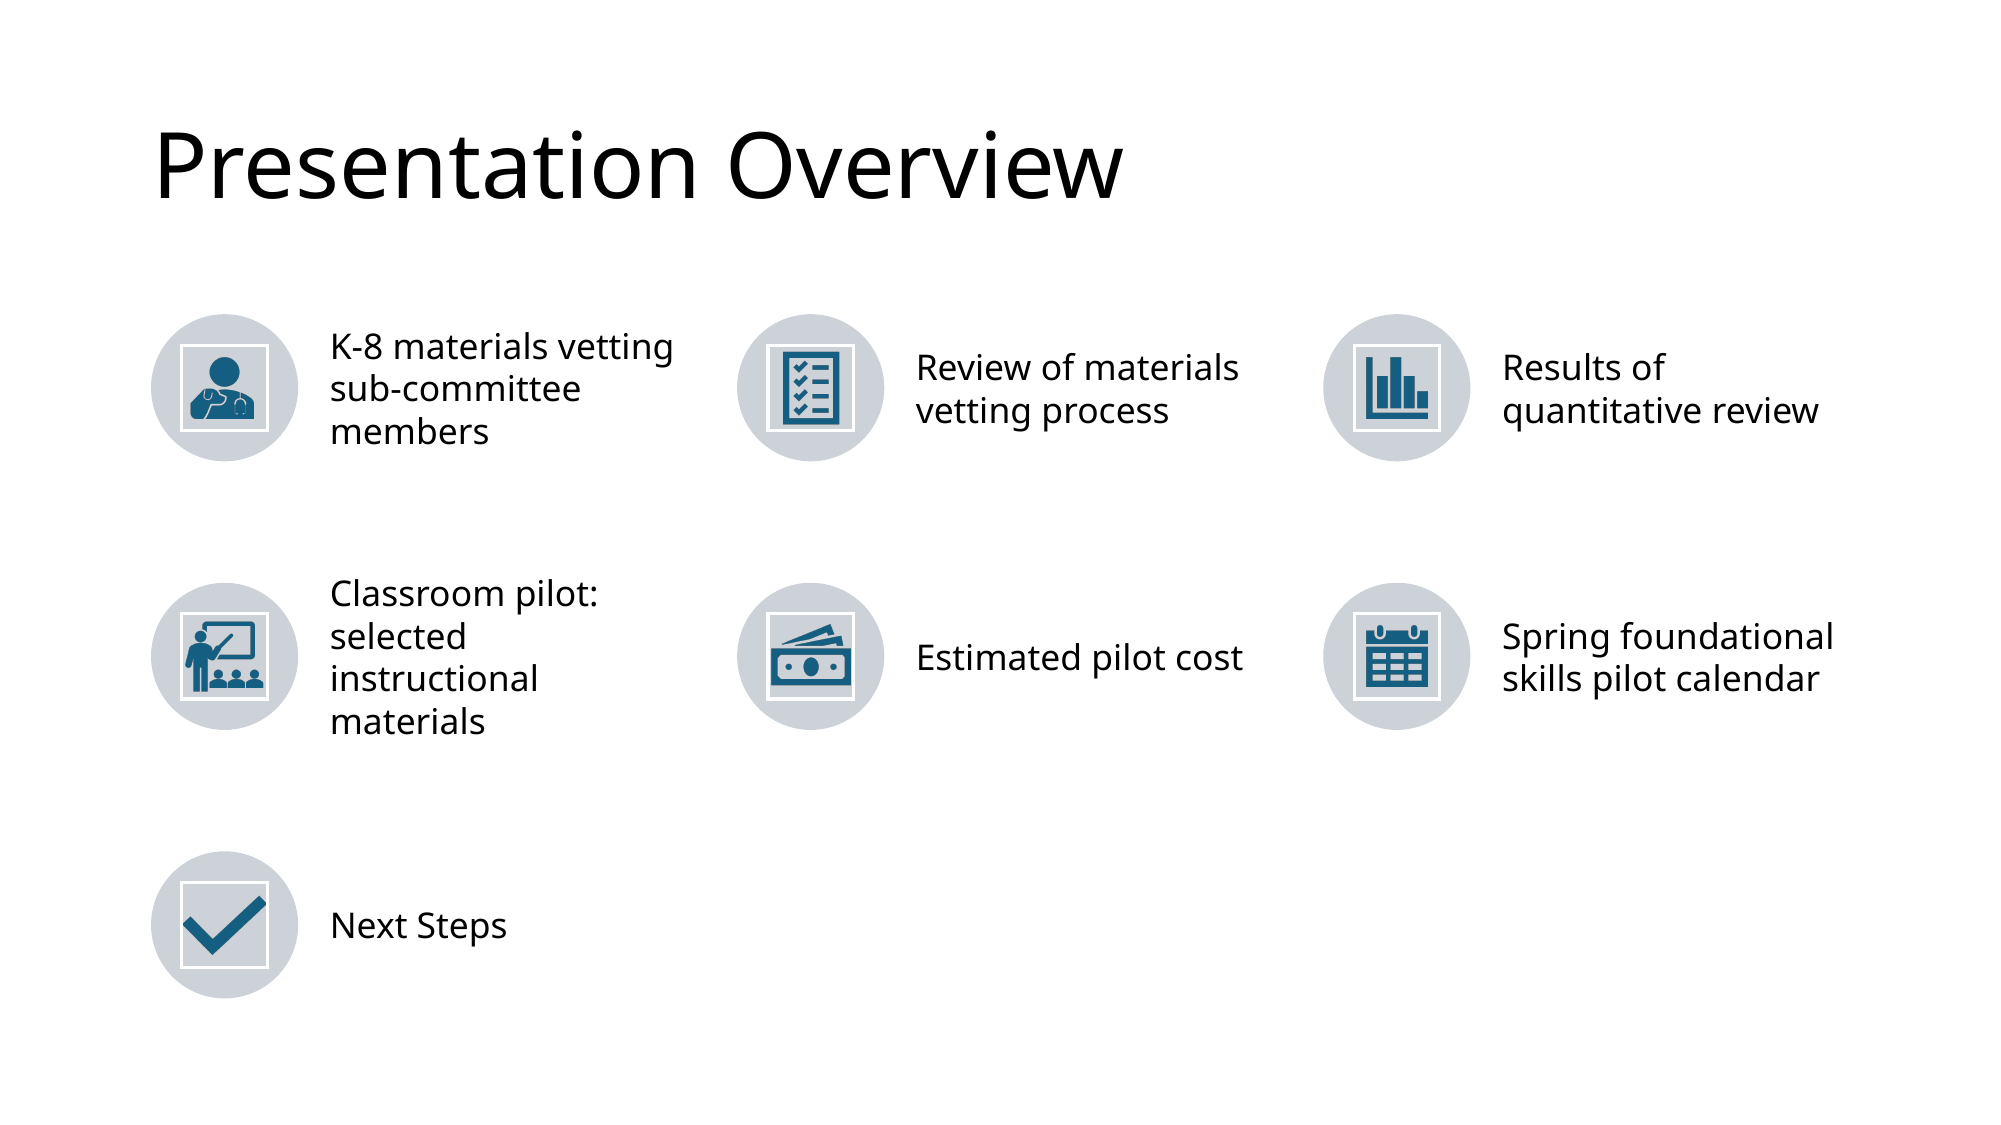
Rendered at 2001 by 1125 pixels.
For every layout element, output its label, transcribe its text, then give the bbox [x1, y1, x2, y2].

title Presentation Overview [137, 59, 1863, 278]
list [136, 298, 1863, 1014]
